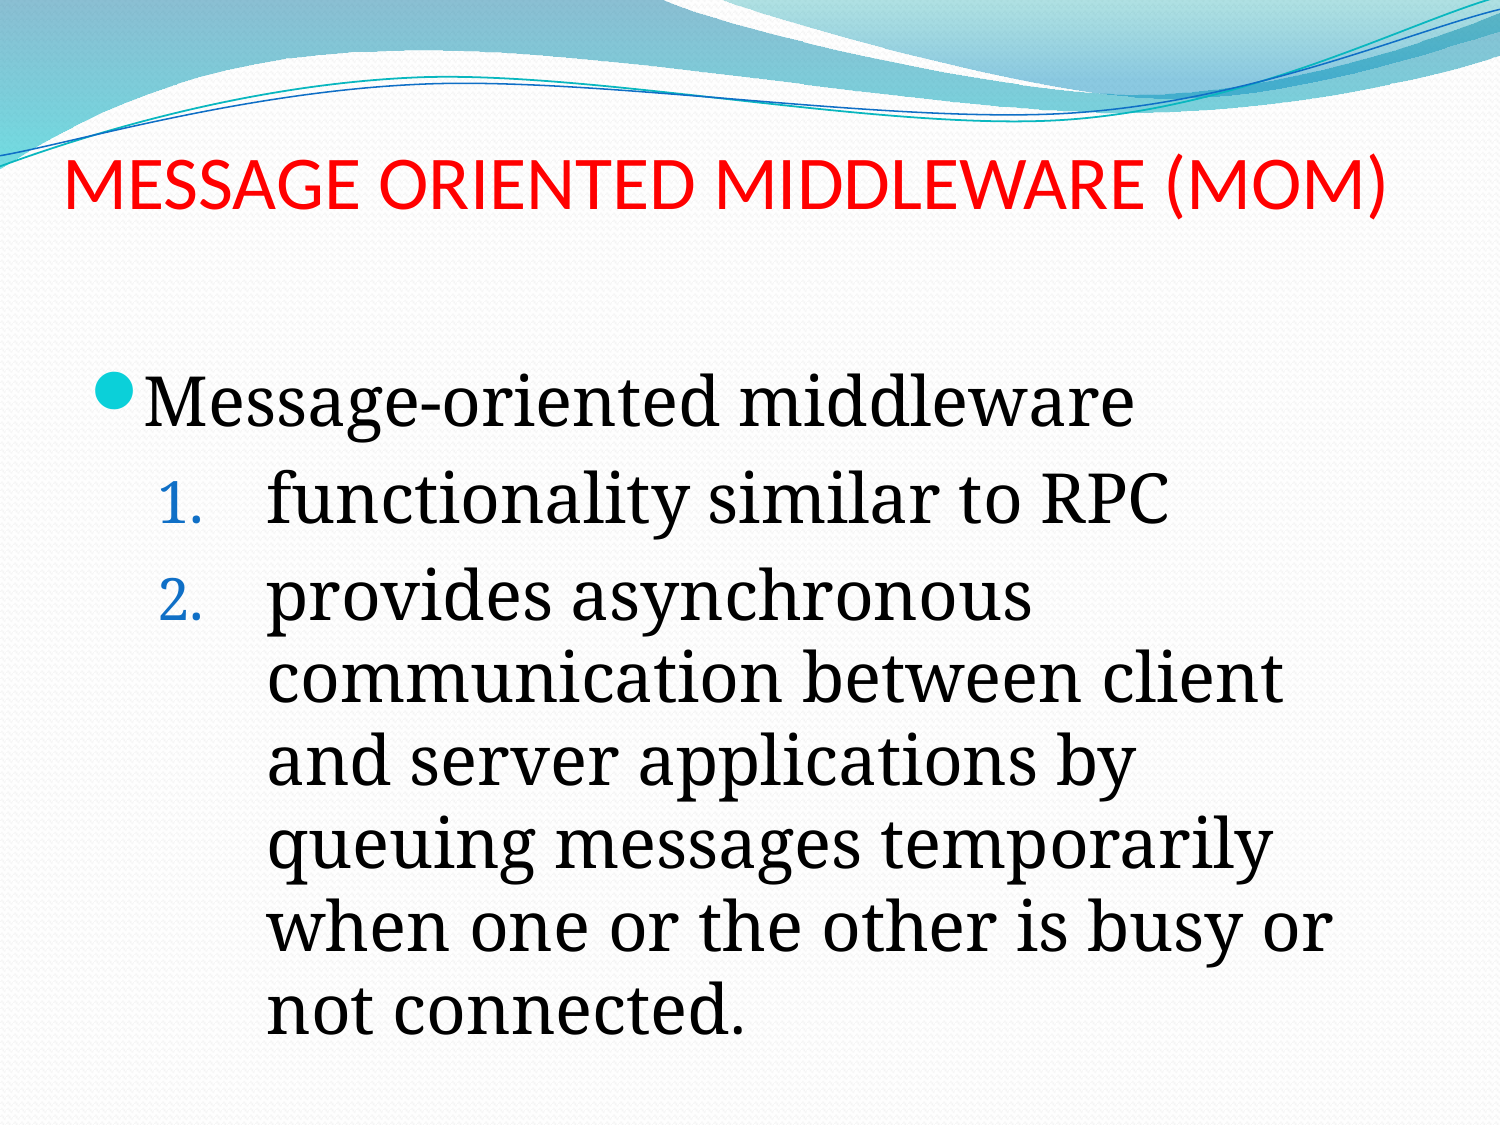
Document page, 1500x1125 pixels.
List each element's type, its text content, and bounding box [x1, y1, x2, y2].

title MESSAGE ORIENTED MIDDLEWARE (MOM) [62, 37, 1413, 225]
list Message-oriented middleware functionality similar to RPC provides asynchronous communication between client and server applications by queuing messages temporarily when one or the other is busy or not connected. [75, 350, 1425, 1063]
